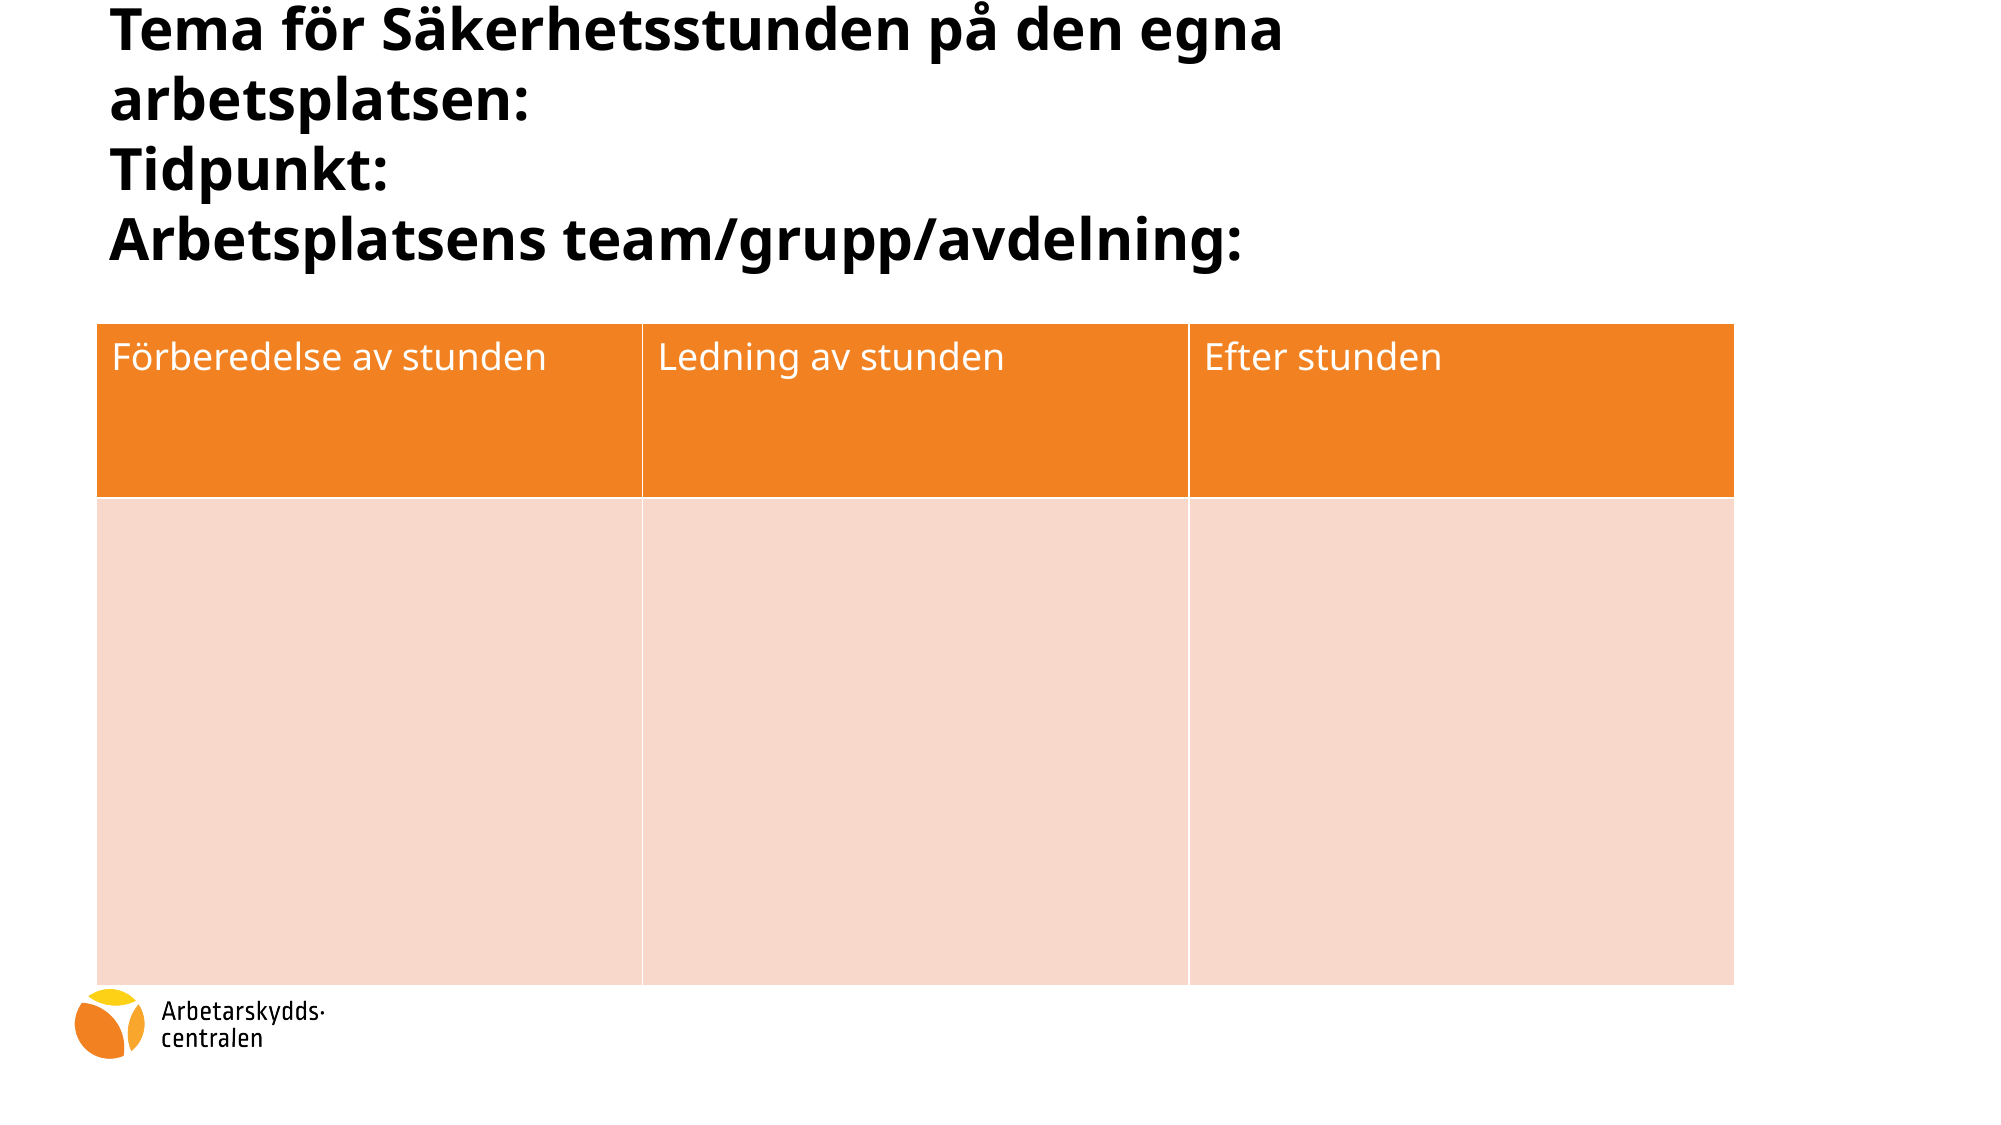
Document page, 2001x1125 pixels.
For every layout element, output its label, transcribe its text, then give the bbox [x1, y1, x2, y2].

table_cell [97, 499, 642, 985]
picture [74, 988, 389, 1063]
table_header Efter stunden [1190, 324, 1734, 497]
table_cell [643, 499, 1188, 985]
text_box Tema för Säkerhetsstunden på den egna arbetsplatsen: Tidpunkt: Arbetsplatsens team/grupp/avdelning: [109, 120, 1656, 273]
table_header Ledning av stunden [643, 324, 1188, 497]
table_header Förberedelse av stunden [97, 324, 642, 497]
table_cell [1190, 499, 1734, 985]
